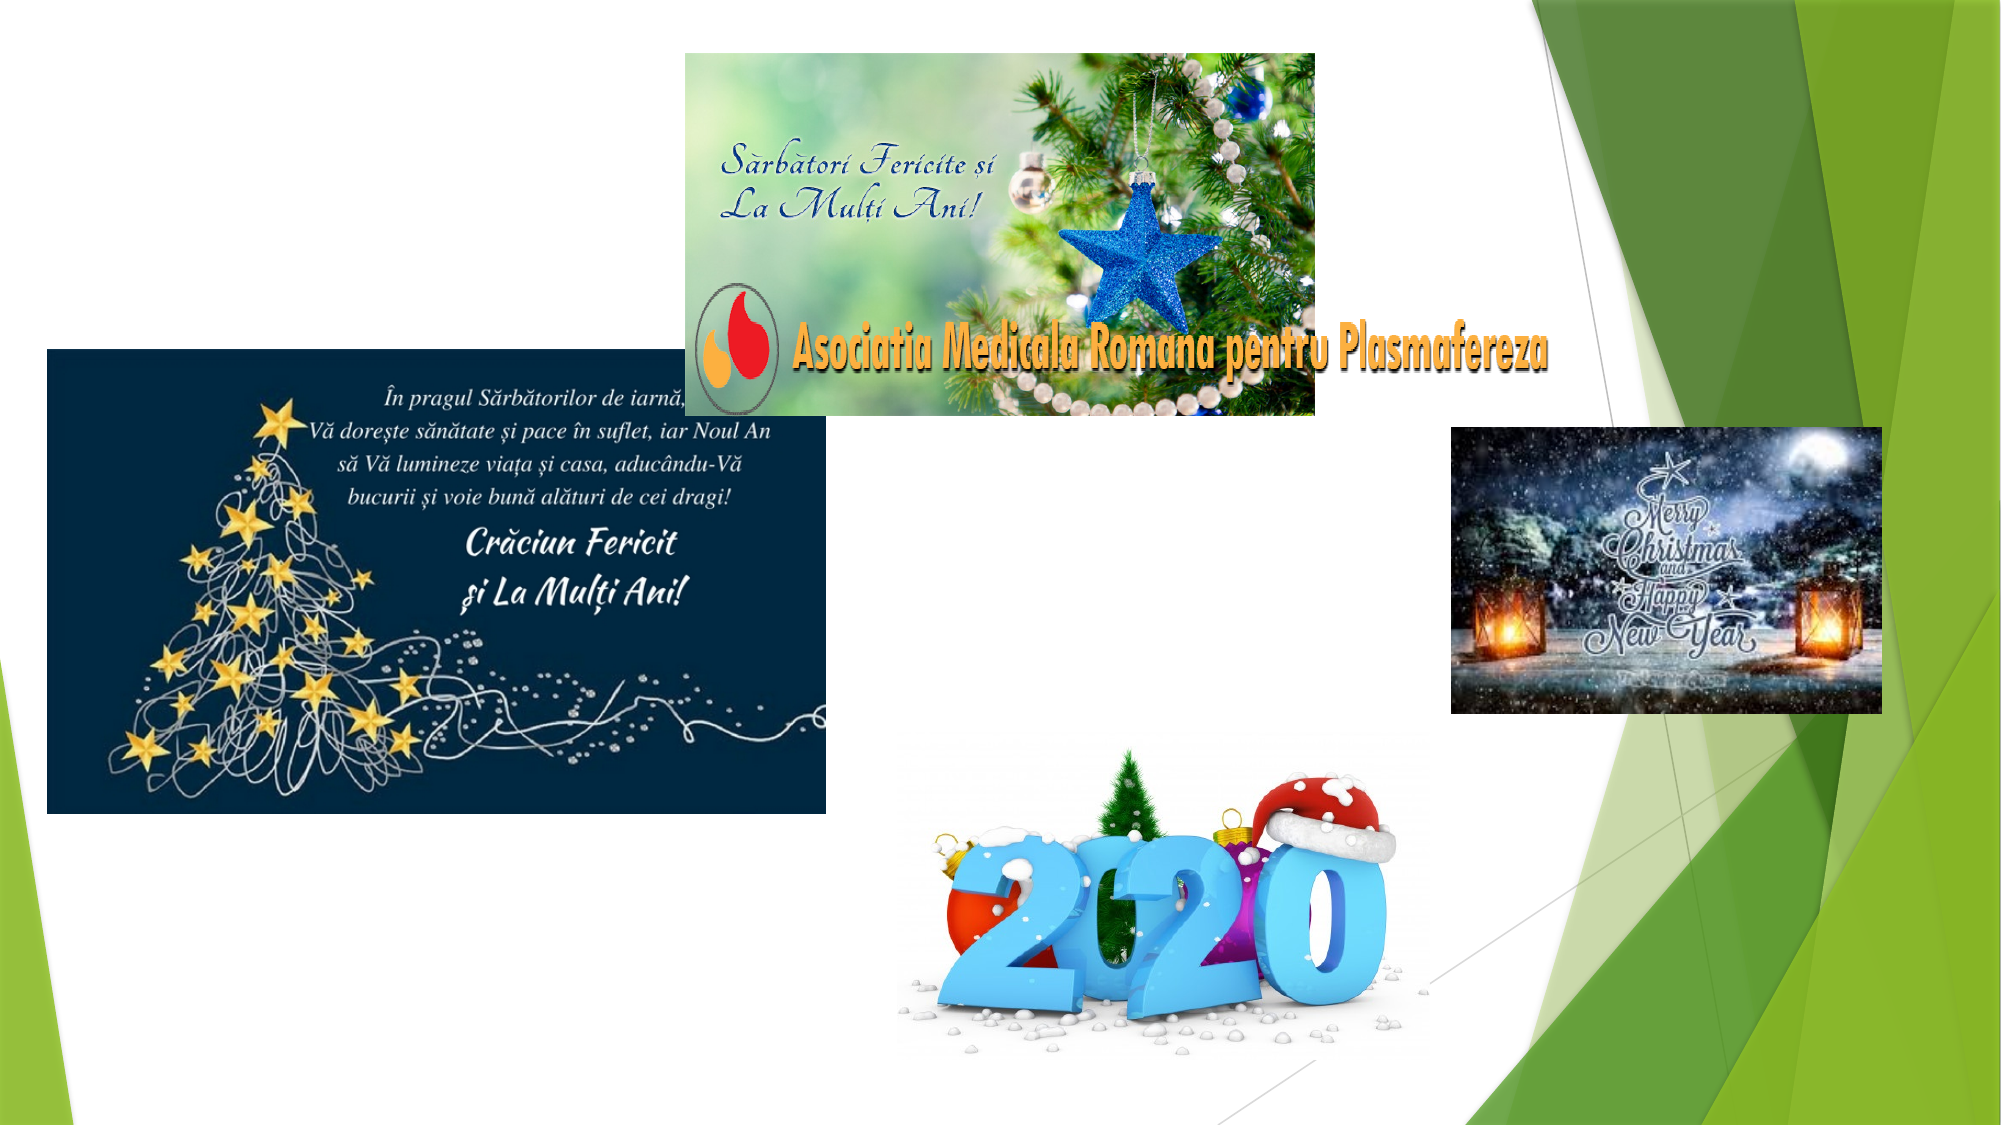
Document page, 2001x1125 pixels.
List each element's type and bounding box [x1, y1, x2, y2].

picture [47, 52, 1882, 815]
picture [897, 731, 1431, 1061]
